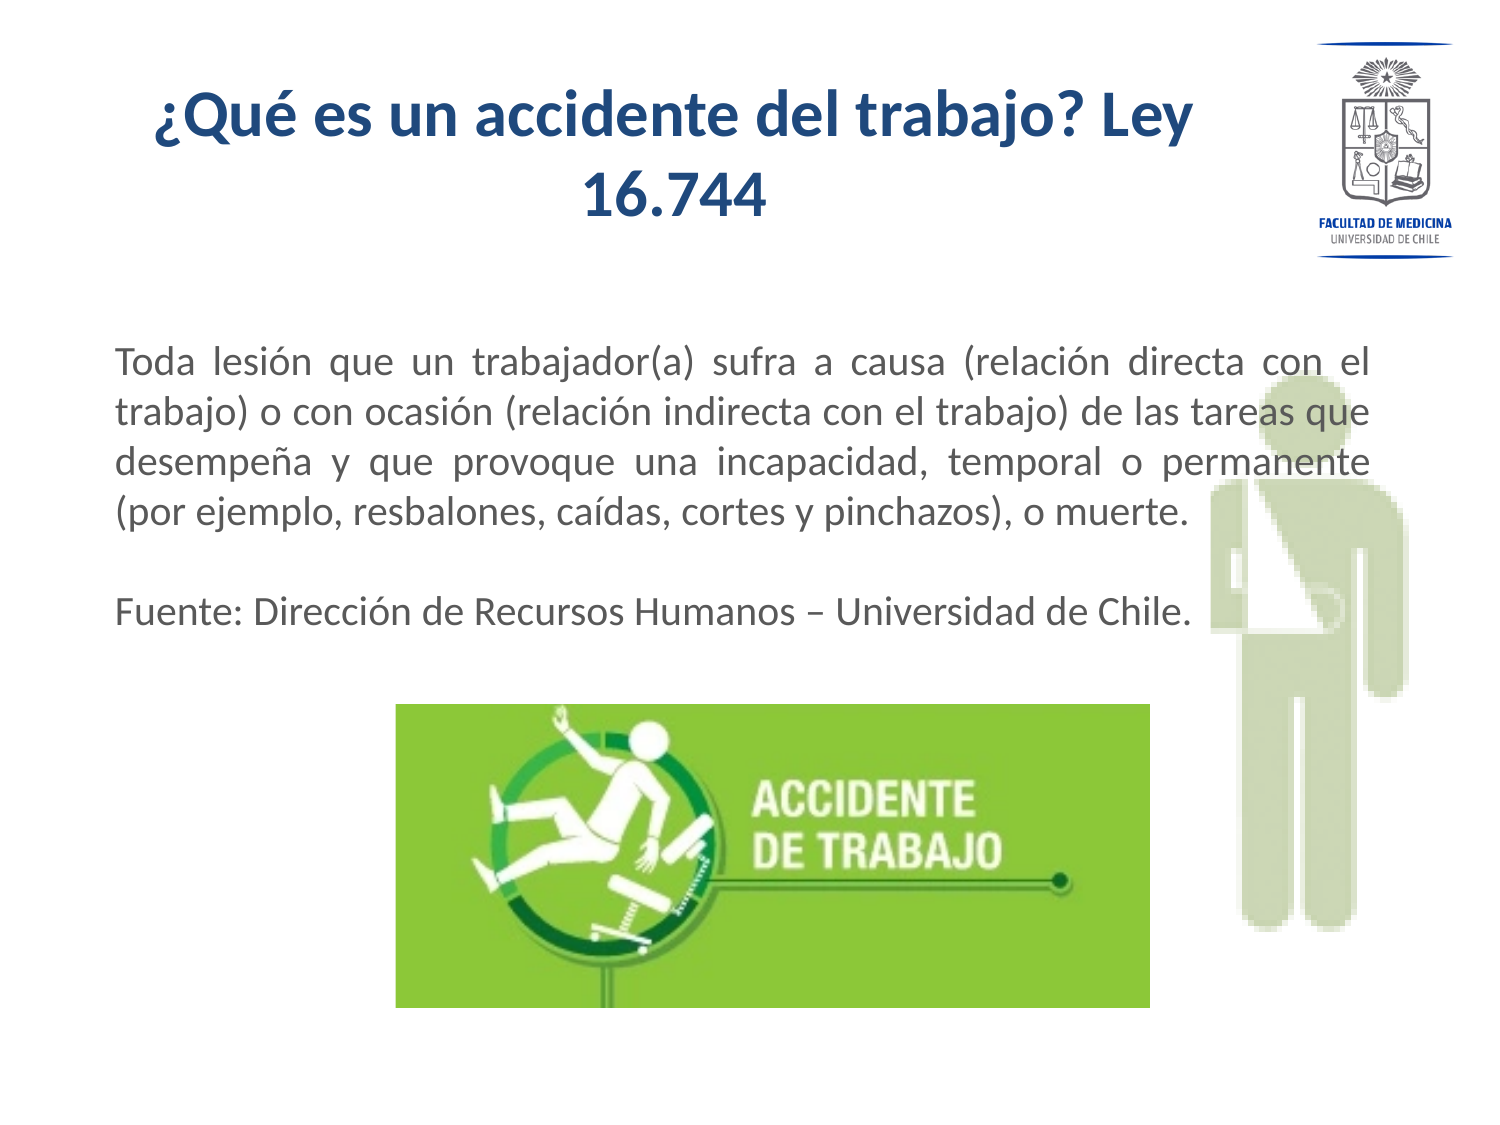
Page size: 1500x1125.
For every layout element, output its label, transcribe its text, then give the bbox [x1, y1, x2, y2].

picture [1210, 339, 1432, 1070]
picture [1292, 27, 1480, 280]
picture [395, 703, 1151, 1008]
text_box Toda lesión que un trabajador(a) sufra a causa (relación directa con el trabajo) o con ocasión (relación indirecta con el trabajo) de las tareas que desempeña y que provoque una incapacidad, temporal o permanente (por ejemplo, resbalones, caídas, cortes y pinchazos), o muerte. Fuente: Dirección de Recursos Humanos – Universidad de Chile. [100, 326, 1387, 742]
title ¿Qué es un accidente del trabajo? Ley 16.744 [64, 56, 1284, 244]
